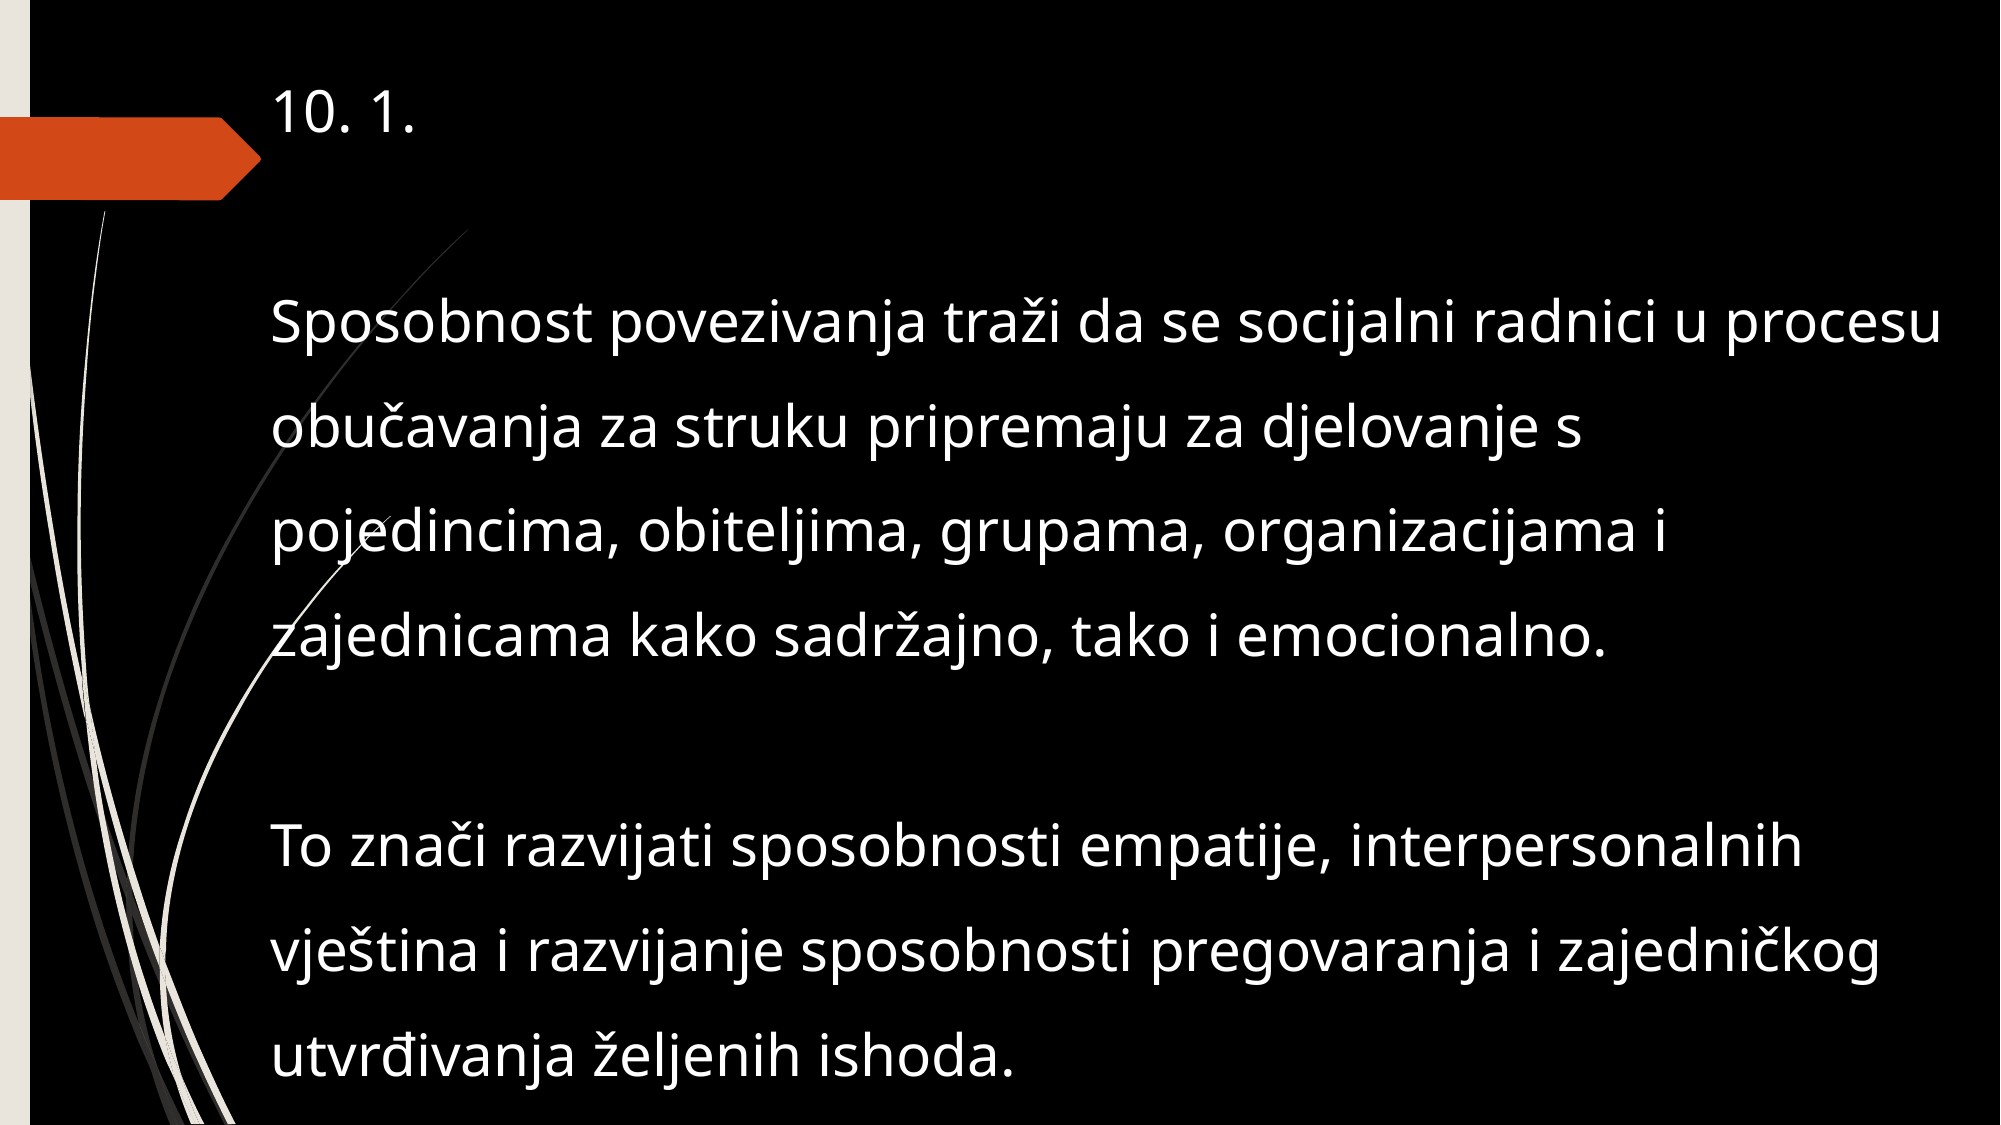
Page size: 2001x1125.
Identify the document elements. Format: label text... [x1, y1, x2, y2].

text_box 10. 1. Sposobnost povezivanja traži da se socijalni radnici u procesu obučavanja za struku pripremaju za djelovanje s pojedincima, obiteljima, grupama, organizacijama i zajednicama kako sadržajno, tako i emocionalno. To znači razvijati sposobnosti empatije, interpersonalnih vještina i razvijanje sposobnosti pregovaranja i zajedničkog utvrđivanja željenih ishoda. [256, 31, 1964, 1096]
